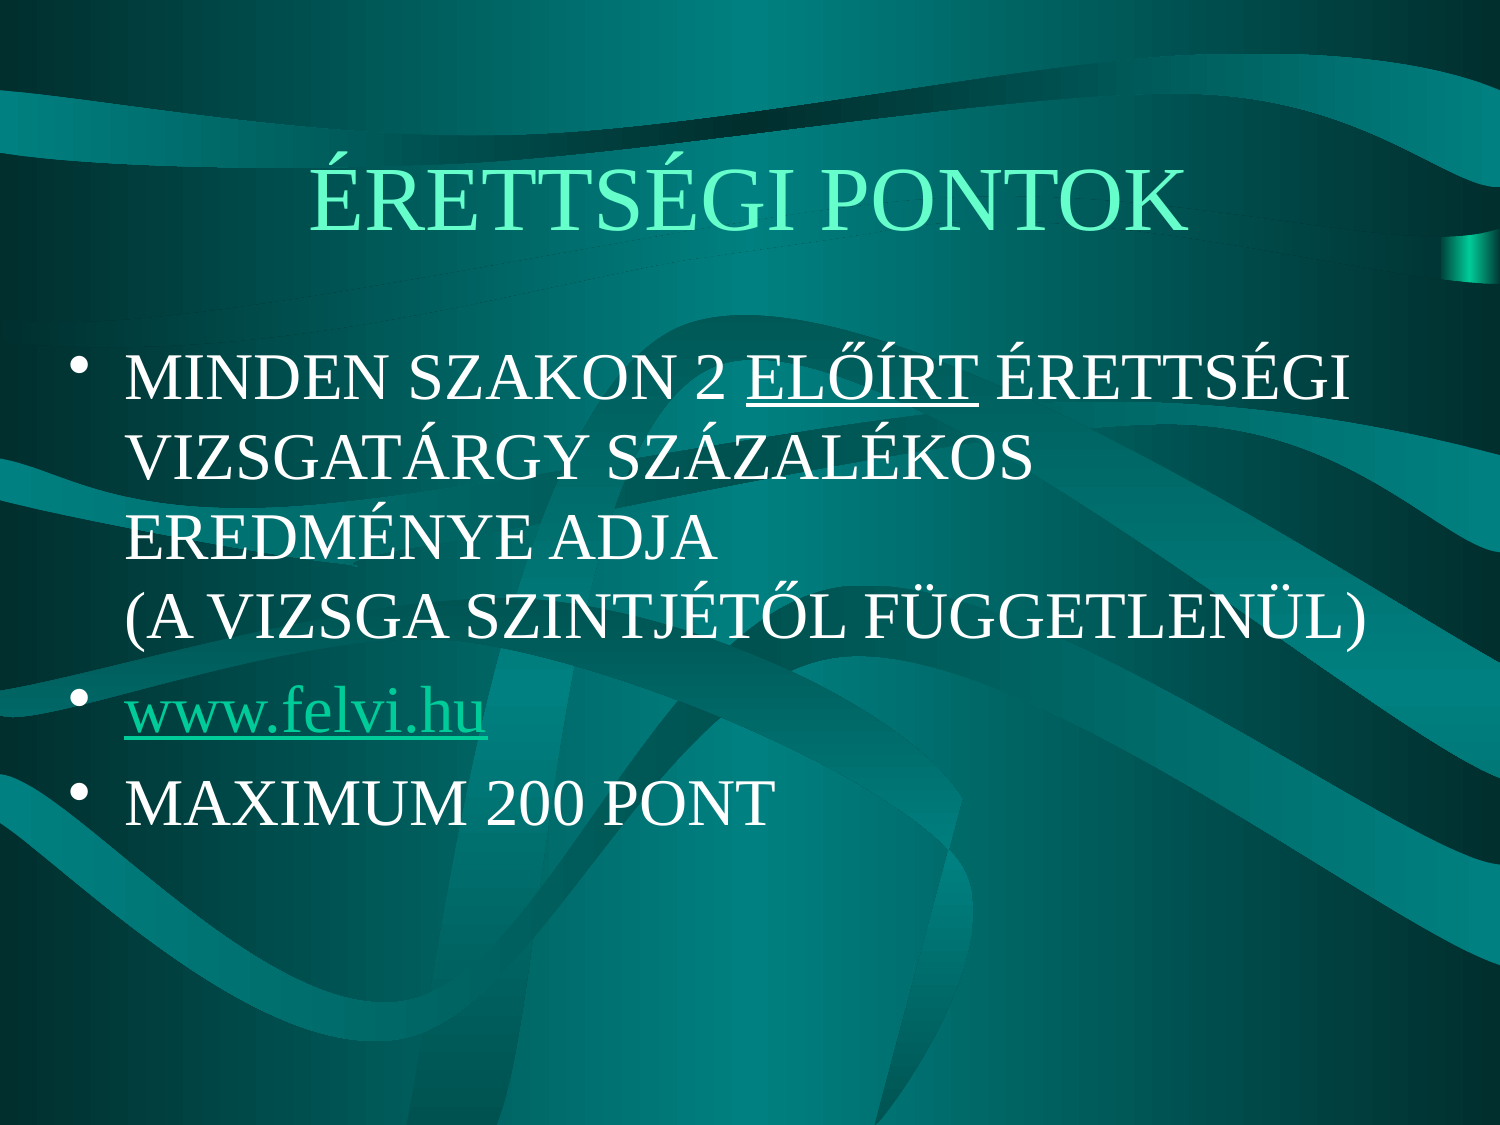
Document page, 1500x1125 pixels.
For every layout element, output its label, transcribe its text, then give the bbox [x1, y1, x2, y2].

list MINDEN SZAKON 2 ELŐÍRT ÉRETTSÉGI VIZSGATÁRGY SZÁZALÉKOS EREDMÉNYE ADJA (A VIZSGA SZINTJÉTŐL FÜGGETLENÜL) www.felvi.hu MAXIMUM 200 PONT [53, 324, 1436, 1000]
title ÉRETTSÉGI PONTOK [112, 99, 1388, 288]
